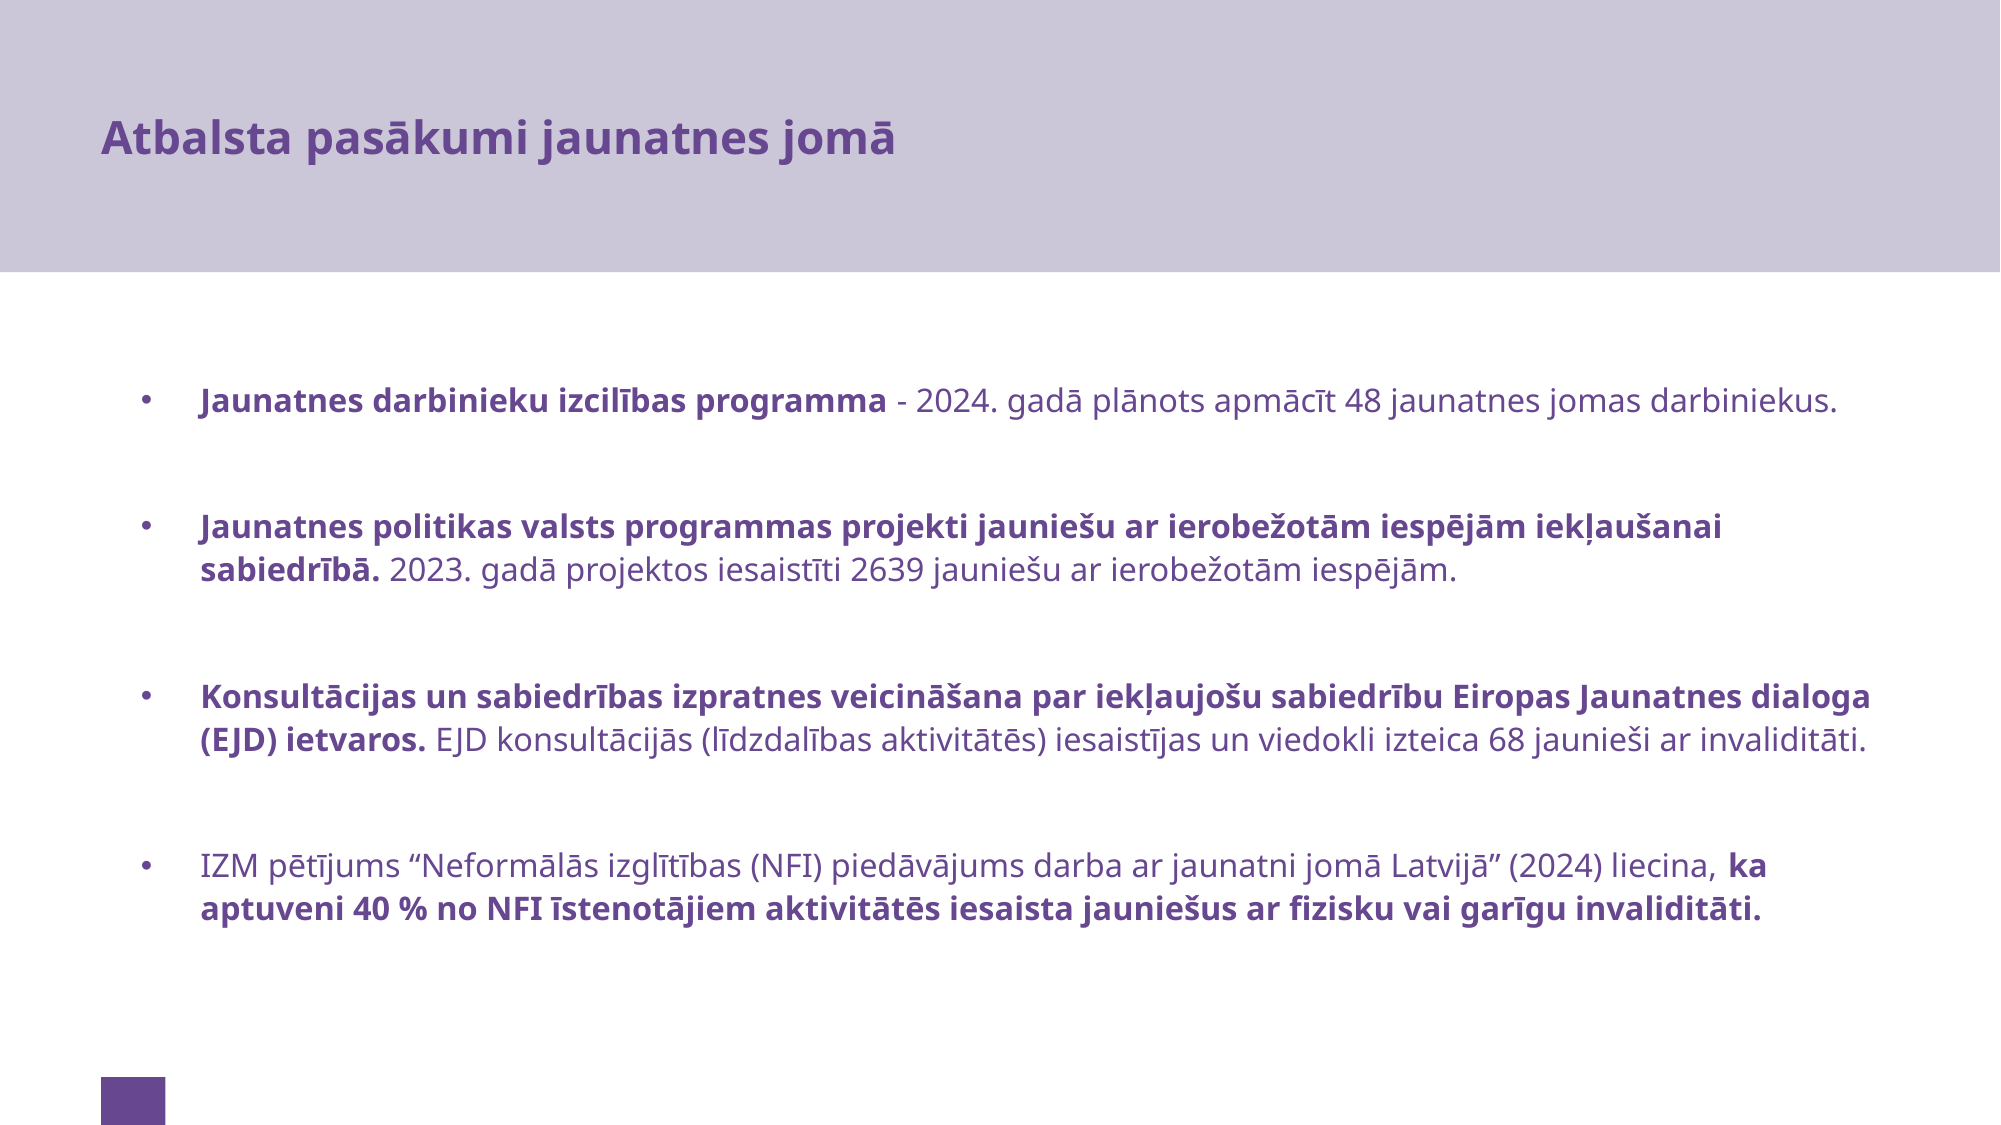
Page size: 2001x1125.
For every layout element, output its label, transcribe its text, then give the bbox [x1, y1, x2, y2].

title Atbalsta pasākumi jaunatnes jomā [101, 42, 1040, 230]
list Jaunatnes darbinieku izcilības programma - 2024. gadā plānots apmācīt 48 jaunatnes jomas darbiniekus. Jaunatnes politikas valsts programmas projekti jauniešu ar ierobežotām iespējām iekļaušanai sabiedrībā. 2023. gadā projektos iesaistīti 2639 jauniešu ar ierobežotām iespējām. Konsultācijas un sabiedrības izpratnes veicināšana par iekļaujošu sabiedrību Eiropas Jaunatnes dialoga (EJD) ietvaros. EJD konsultācijās (līdzdalības aktivitātēs) iesaistījas un viedokli izteica 68 jaunieši ar invaliditāti. IZM pētījums “Neformālās izglītības (NFI) piedāvājums darba ar jaunatni jomā Latvijā” (2024) liecina, ka aptuveni 40 % no NFI īstenotājiem aktivitātēs iesaista jauniešus ar fizisku vai garīgu invaliditāti. [101, 368, 1895, 1014]
